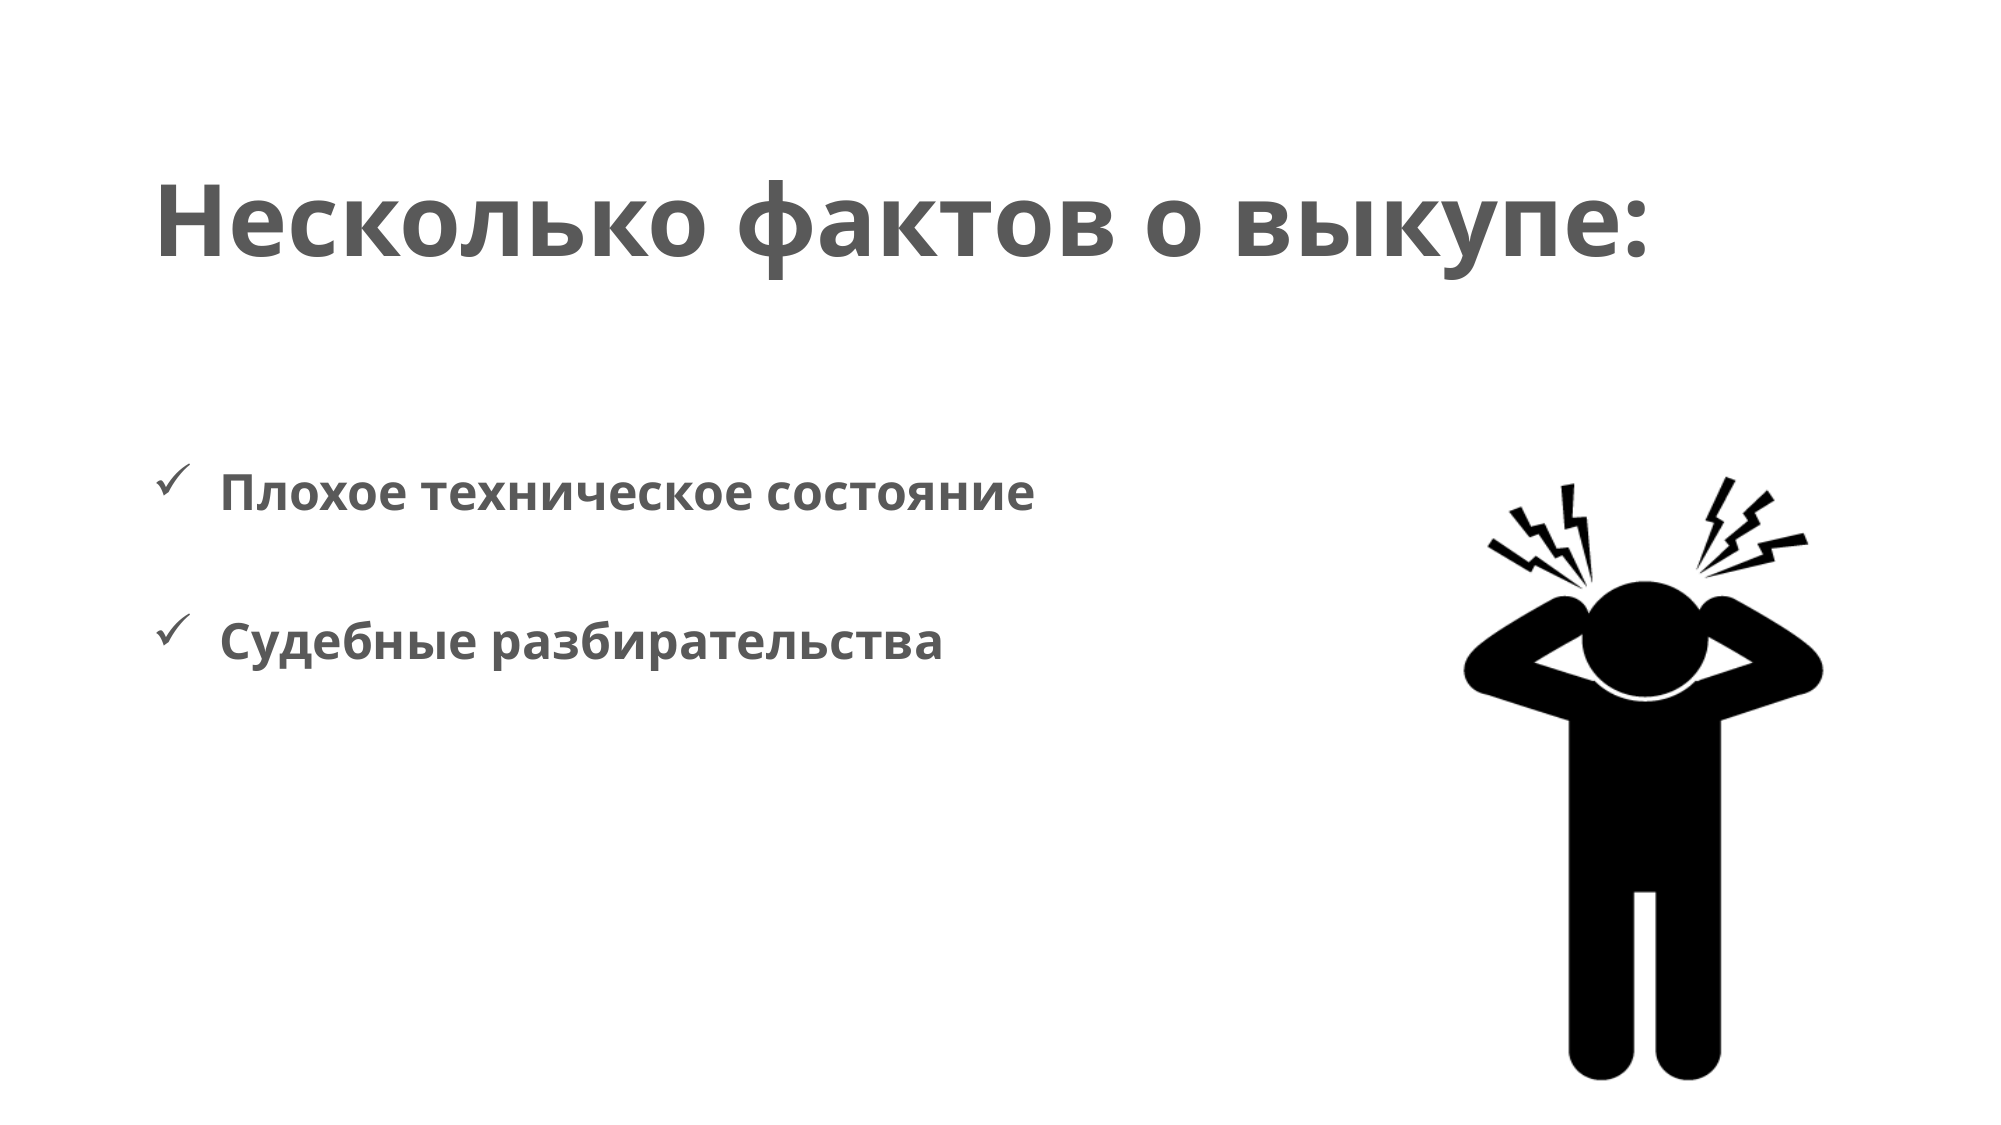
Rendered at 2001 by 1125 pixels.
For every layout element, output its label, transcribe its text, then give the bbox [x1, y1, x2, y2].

list Плохое техническое состояние Судебные разбирательства [137, 459, 1300, 1014]
title Несколько фактов о выкупе: [137, 59, 1863, 389]
picture [1300, 459, 2000, 1101]
